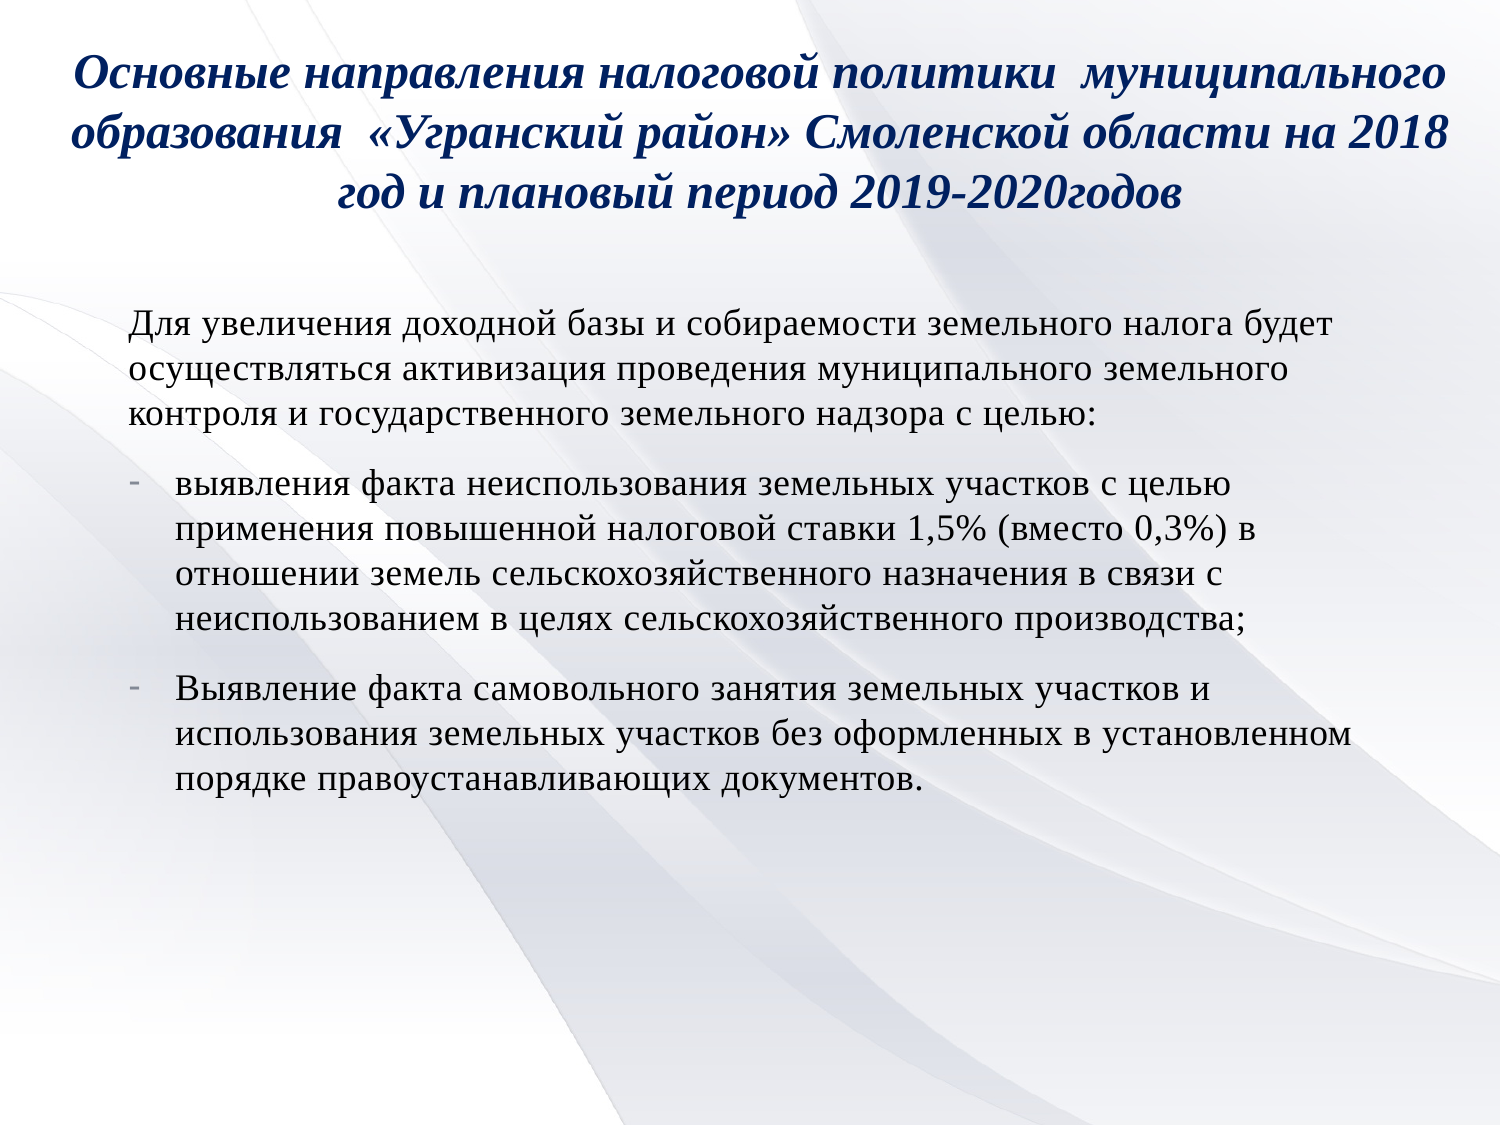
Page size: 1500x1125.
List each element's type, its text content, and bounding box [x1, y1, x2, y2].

list Для увеличения доходной базы и собираемости земельного налога будет осуществляться активизация проведения муниципального земельного контроля и государственного земельного надзора с целью: выявления факта неиспользования земельных участков с целью применения повышенной налоговой ставки 1,5% (вместо 0,3%) в отношении земель сельскохозяйственного назначения в связи с неиспользованием в целях сельскохозяйственного производства; Выявление факта самовольного занятия земельных участков и использования земельных участков без оформленных в установленном порядке правоустанавливающих документов. [113, 290, 1374, 1047]
picture [0, 0, 1500, 1125]
text_box Основные направления налоговой политики муниципального образования «Угранский район» Смоленской области на 2018 год и плановый период 2019-2020годов [49, 30, 1471, 226]
